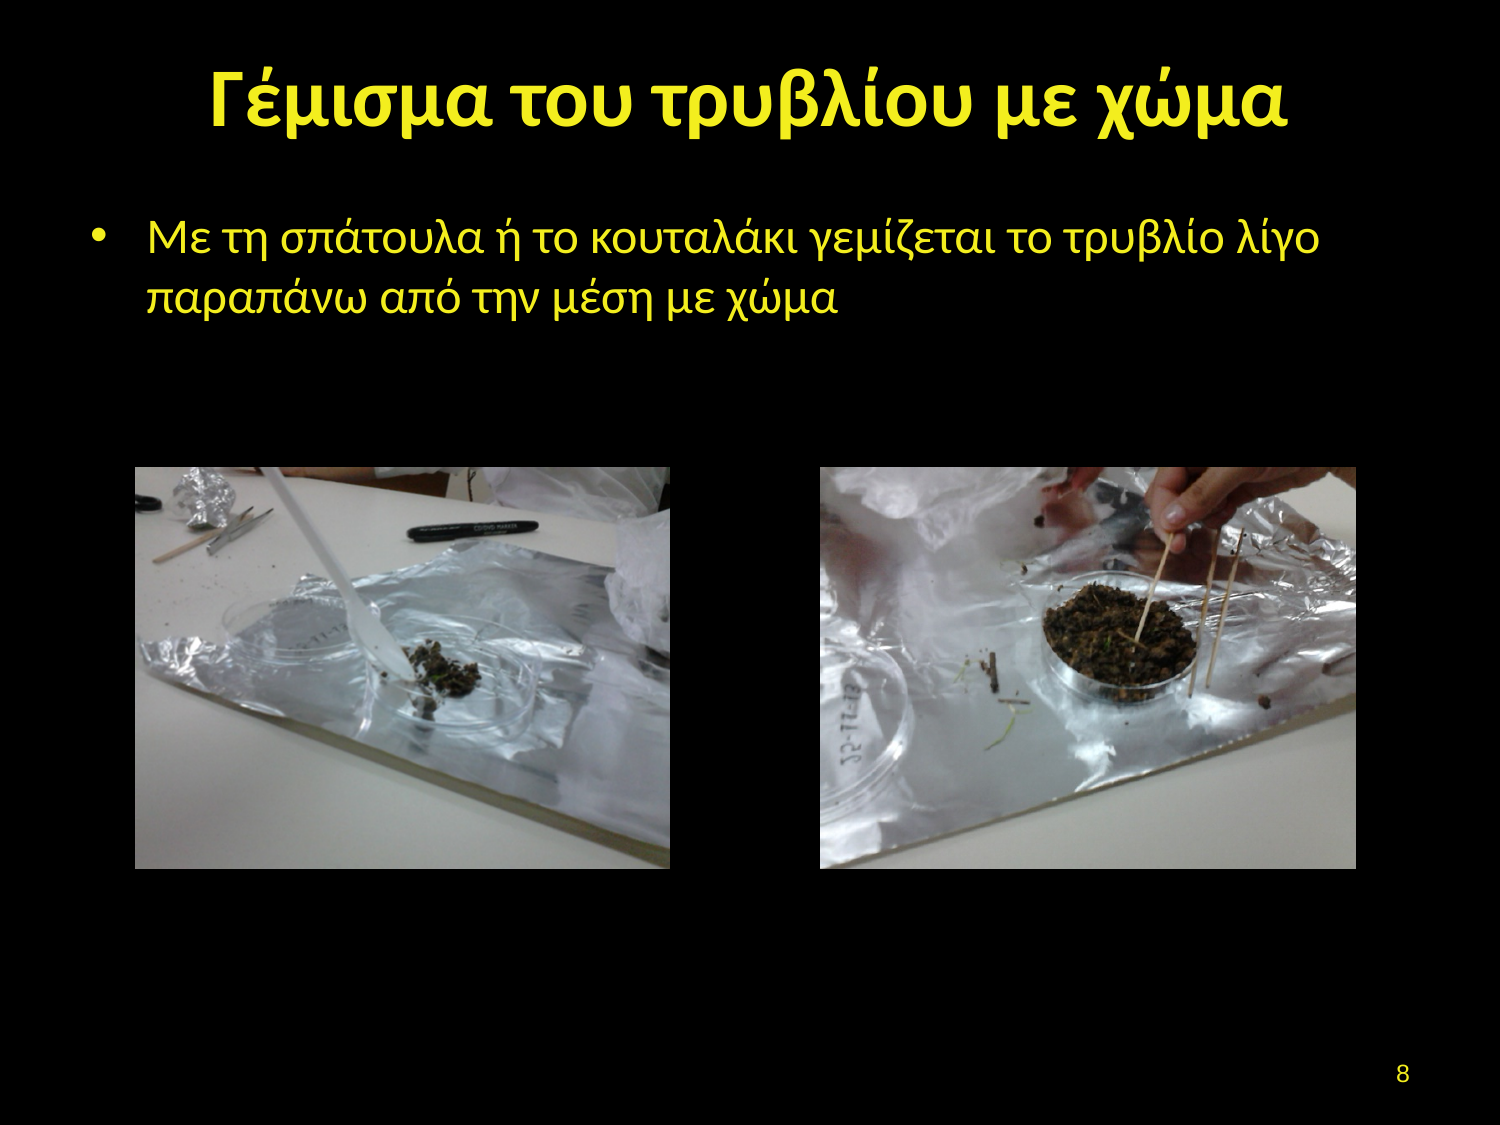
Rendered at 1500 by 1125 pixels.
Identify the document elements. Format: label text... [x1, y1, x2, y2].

slide_number 7 [1074, 1042, 1425, 1103]
list Με τη σπάτουλα ή το κουταλάκι γεμίζεται το τρυβλίο λίγο παραπάνω από την μέση με χώμα [75, 196, 1425, 386]
picture [820, 467, 1356, 870]
picture [135, 467, 670, 870]
title Γέμισμα του τρυβλίου με χώμα [0, 19, 1500, 169]
